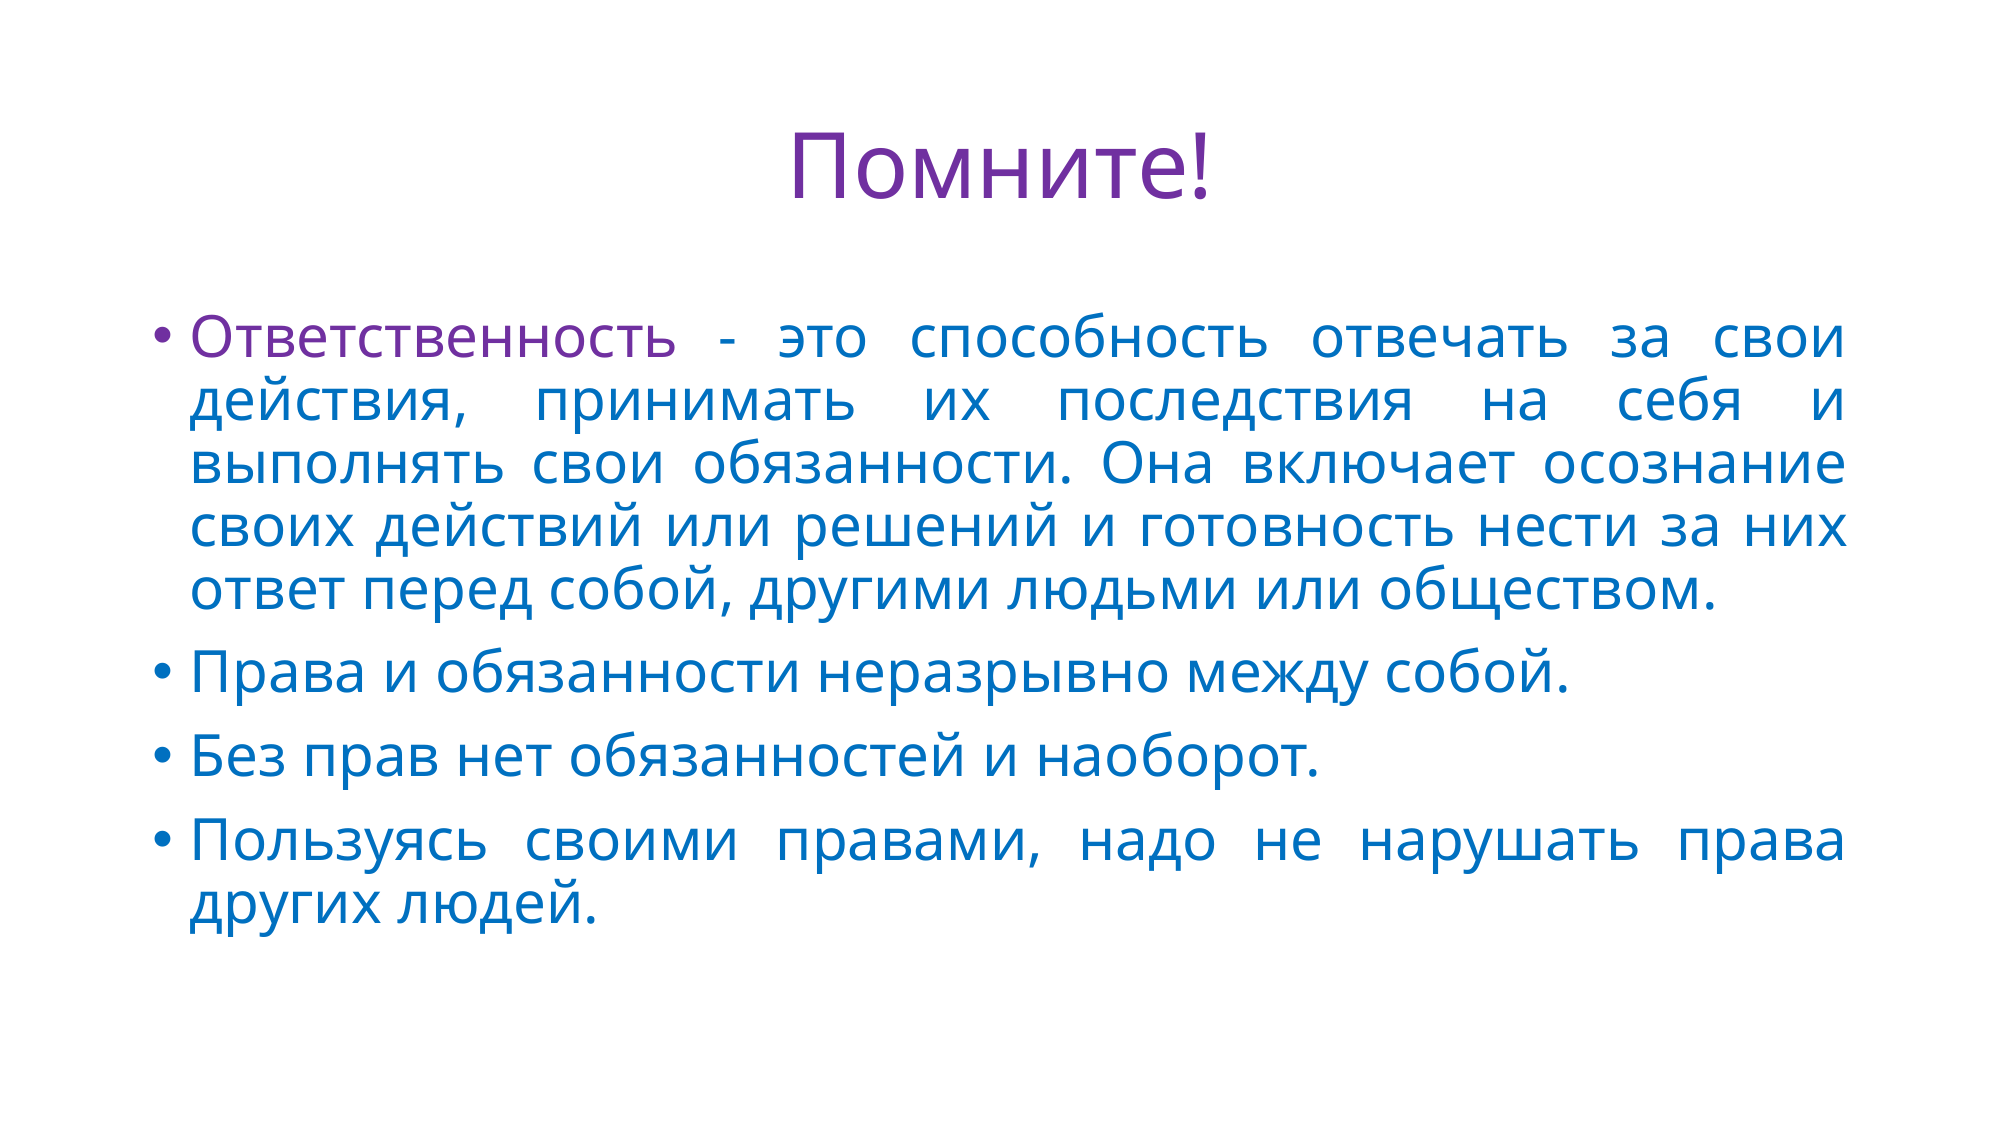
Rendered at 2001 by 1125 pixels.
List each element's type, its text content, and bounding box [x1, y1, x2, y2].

title Помните! [137, 59, 1863, 278]
list Ответственность - это способность отвечать за свои действия, принимать их последствия на себя и выполнять свои обязанности. Она включает осознание своих действий или решений и готовность нести за них ответ перед собой, другими людьми или обществом. Права и обязанности неразрывно между собой. Без прав нет обязанностей и наоборот. Пользуясь своими правами, надо не нарушать права других людей. [137, 299, 1863, 1014]
